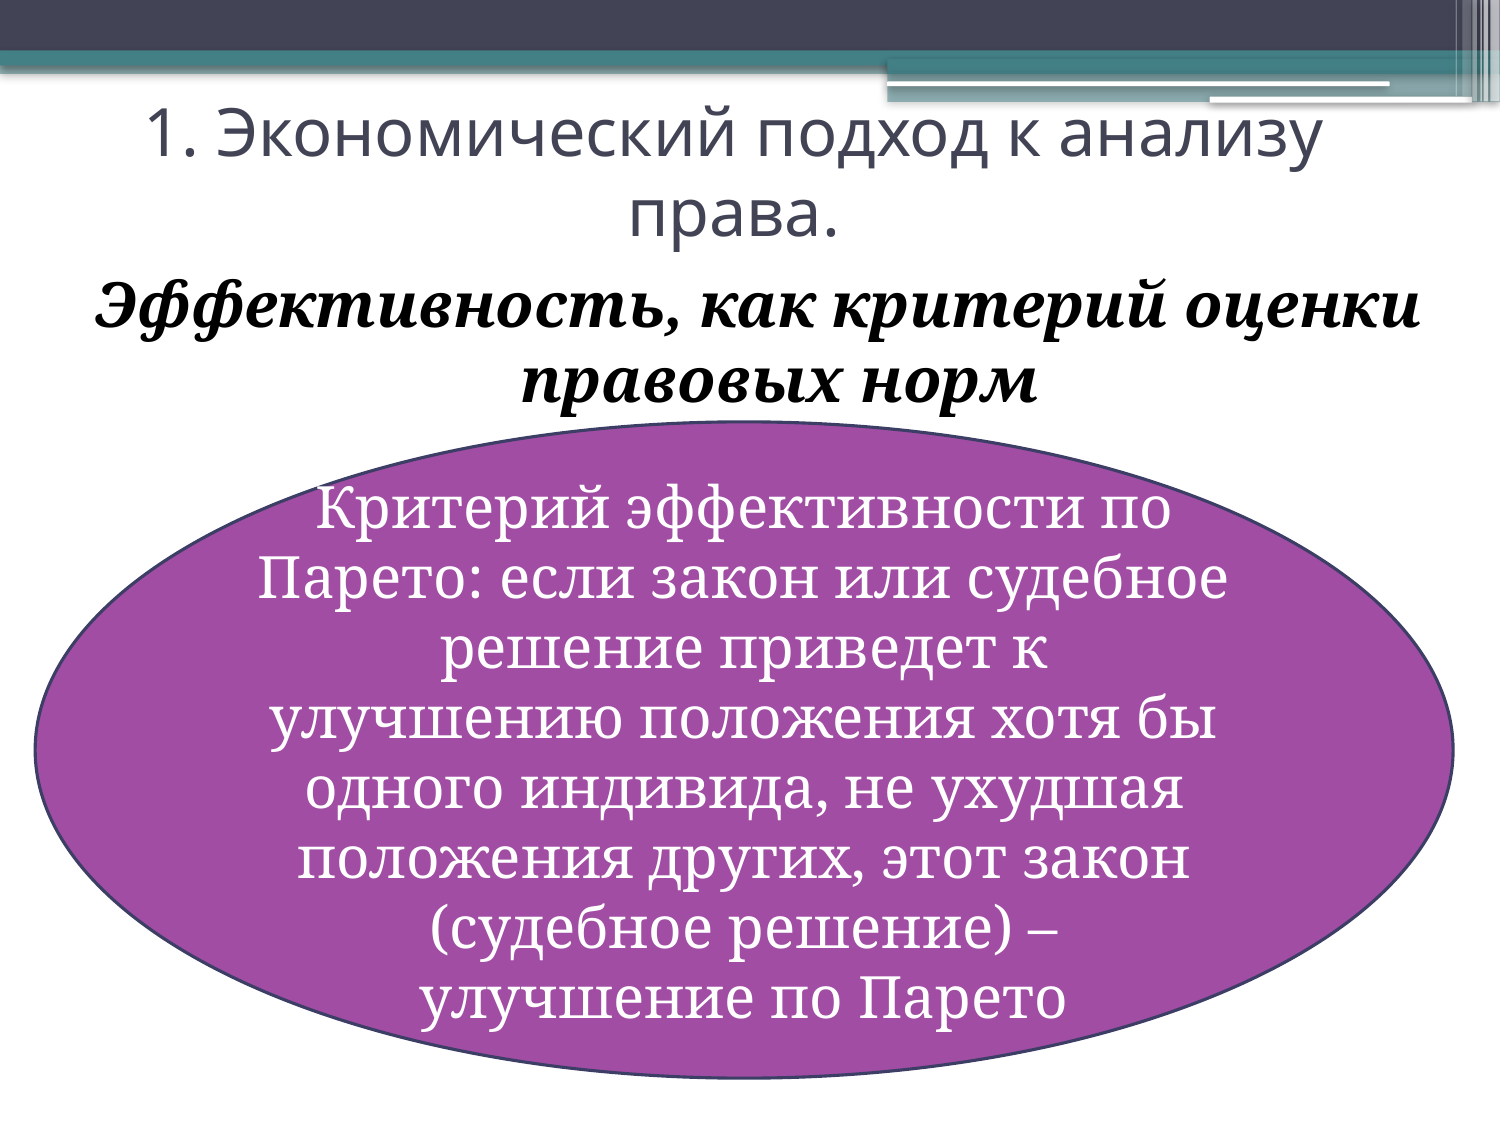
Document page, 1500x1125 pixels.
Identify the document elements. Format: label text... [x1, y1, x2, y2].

text_box Критерий эффективности по Парето: если закон или судебное решение приведет к улучшению положения хотя бы одного индивида, не ухудшая положения других, этот закон (судебное решение) – улучшение по Парето [33, 420, 1455, 1080]
list Эффективность, как критерий оценки правовых норм [34, 257, 1466, 1125]
title 1. Экономический подход к анализу права. [58, 82, 1409, 257]
